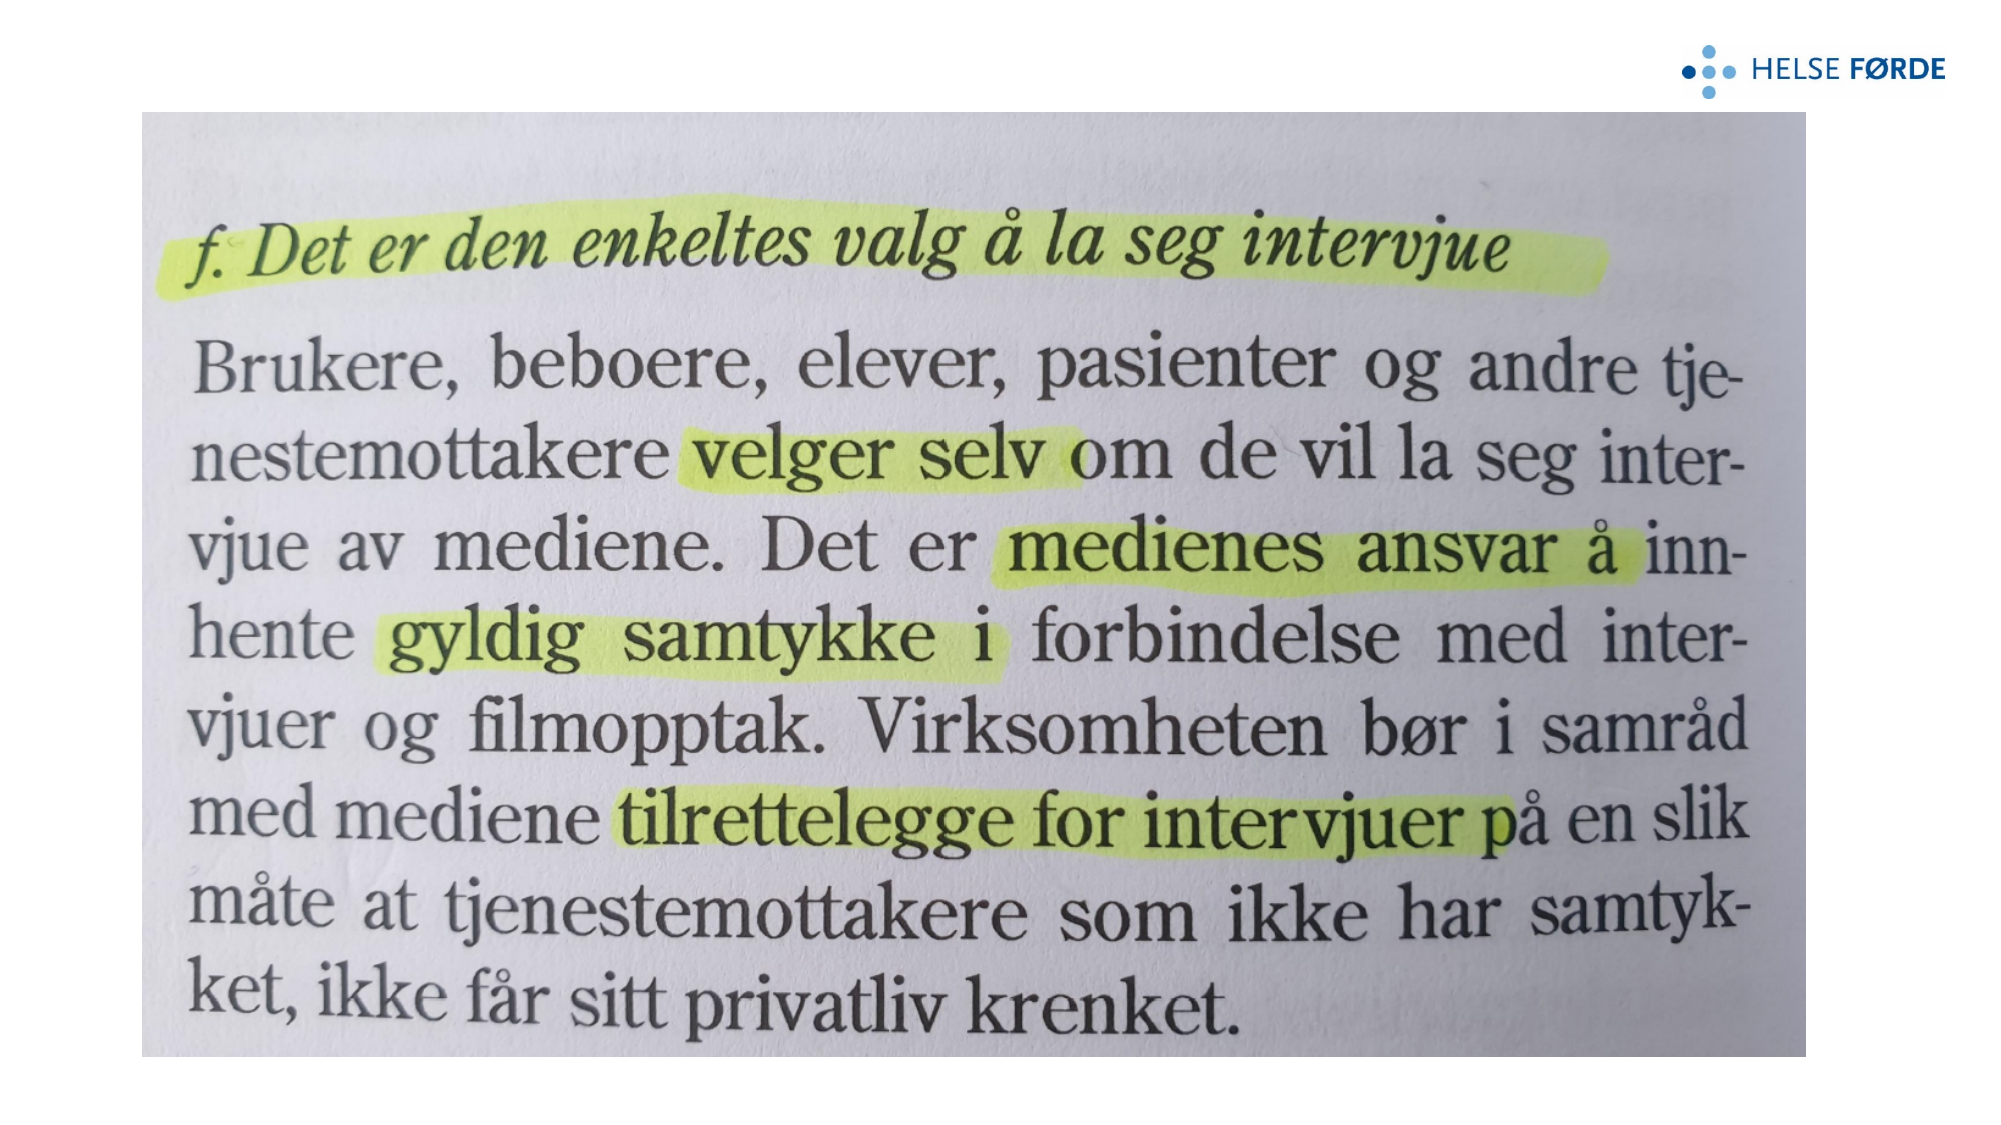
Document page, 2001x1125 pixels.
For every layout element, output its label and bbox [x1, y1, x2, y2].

picture [1682, 45, 1945, 99]
list [142, 112, 1806, 1057]
